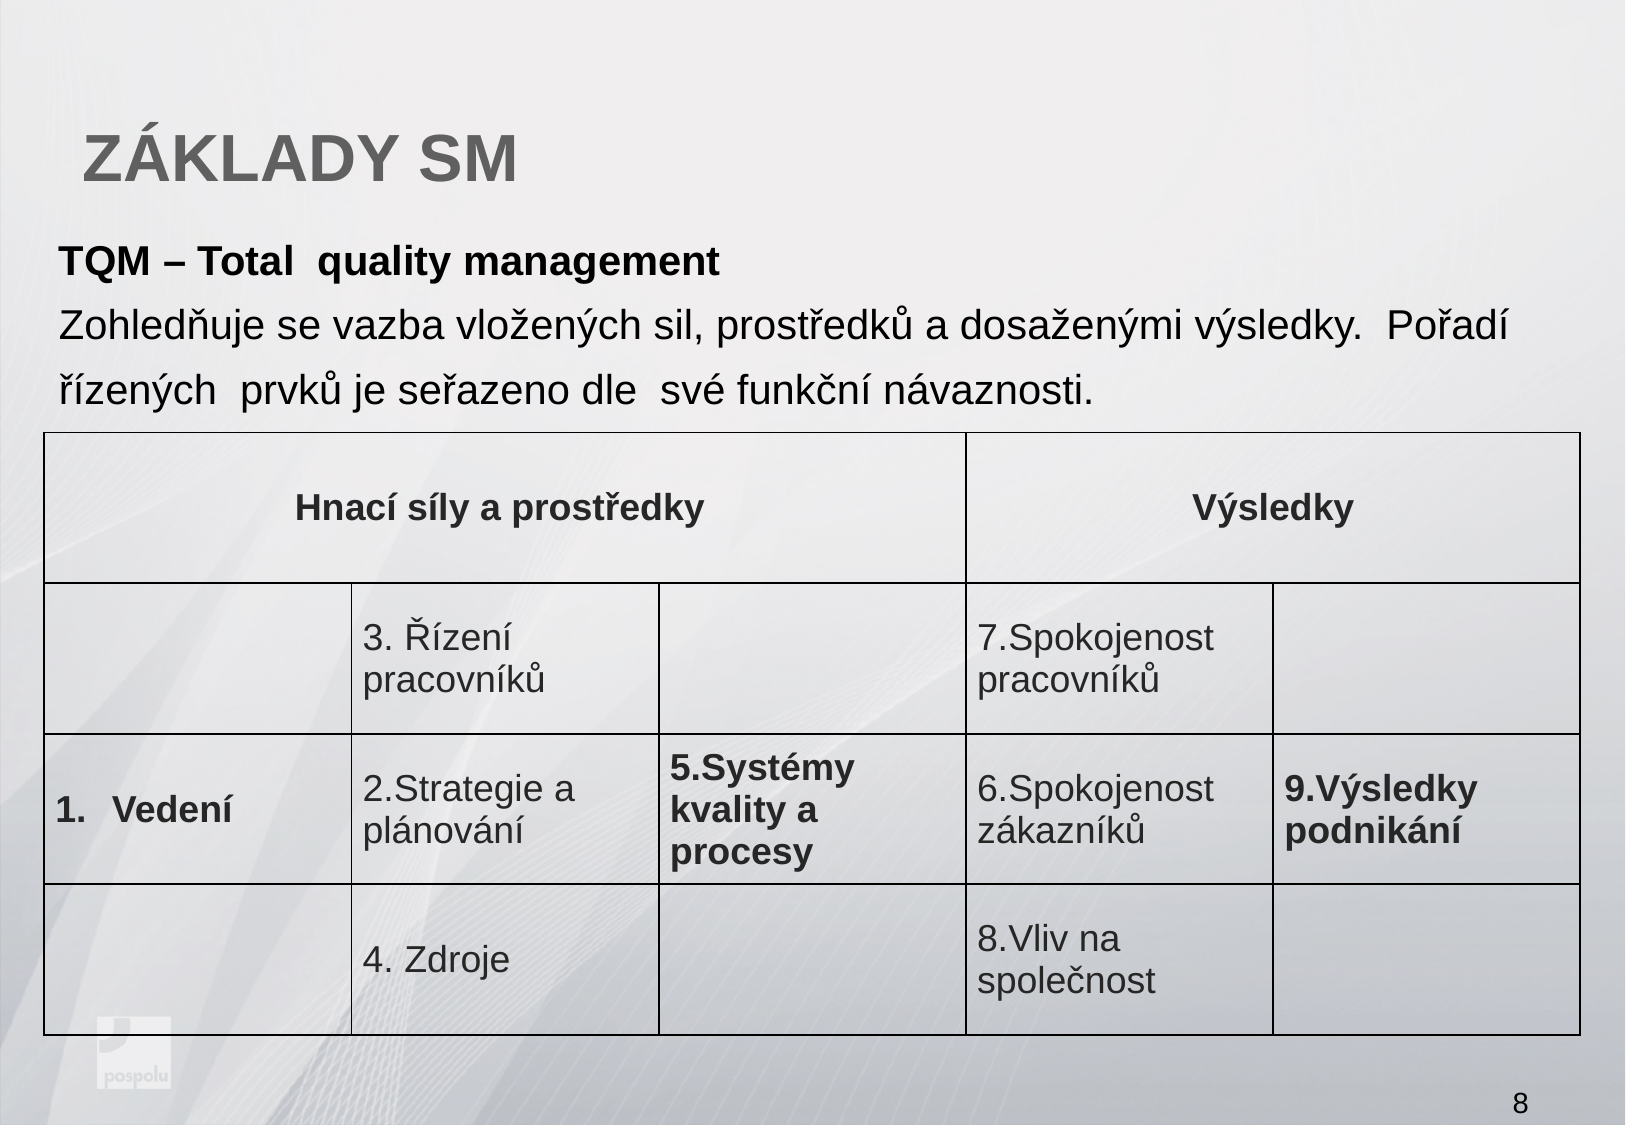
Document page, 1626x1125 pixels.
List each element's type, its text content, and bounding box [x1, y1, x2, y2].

table_cell [45, 584, 351, 733]
table_cell [1274, 584, 1579, 733]
table_header Výsledky [967, 433, 1579, 582]
table_header Hnací síly a prostředky [45, 433, 965, 582]
table_cell 5.Systémy kvality a procesy [660, 735, 965, 883]
text_box TQM – Total quality management Zohledňuje se vazba vložených sil, prostředků a dosaženými výsledky. Pořadí řízených prvků je seřazeno dle své funkční návaznosti. [44, 210, 1616, 593]
table_cell 4. Zdroje [352, 885, 658, 1034]
table_cell 6.Spokojenost zákazníků [967, 735, 1272, 883]
slide_number 8 [1164, 1076, 1544, 1103]
table_cell 3. Řízení pracovníků [352, 584, 658, 733]
title ZÁKLADY SM [68, 107, 1451, 210]
table_cell [660, 584, 965, 733]
table_cell Vedení [45, 735, 351, 883]
table_cell 9.Výsledky podnikání [1274, 735, 1579, 883]
table_cell [660, 885, 965, 1034]
picture [0, 0, 1626, 1125]
table_cell [45, 885, 351, 1034]
table_cell 8.Vliv na společnost [967, 885, 1272, 1034]
table_cell [1274, 885, 1579, 1034]
table_cell 2.Strategie a plánování [352, 735, 658, 883]
table_cell 7.Spokojenost pracovníků [967, 584, 1272, 733]
